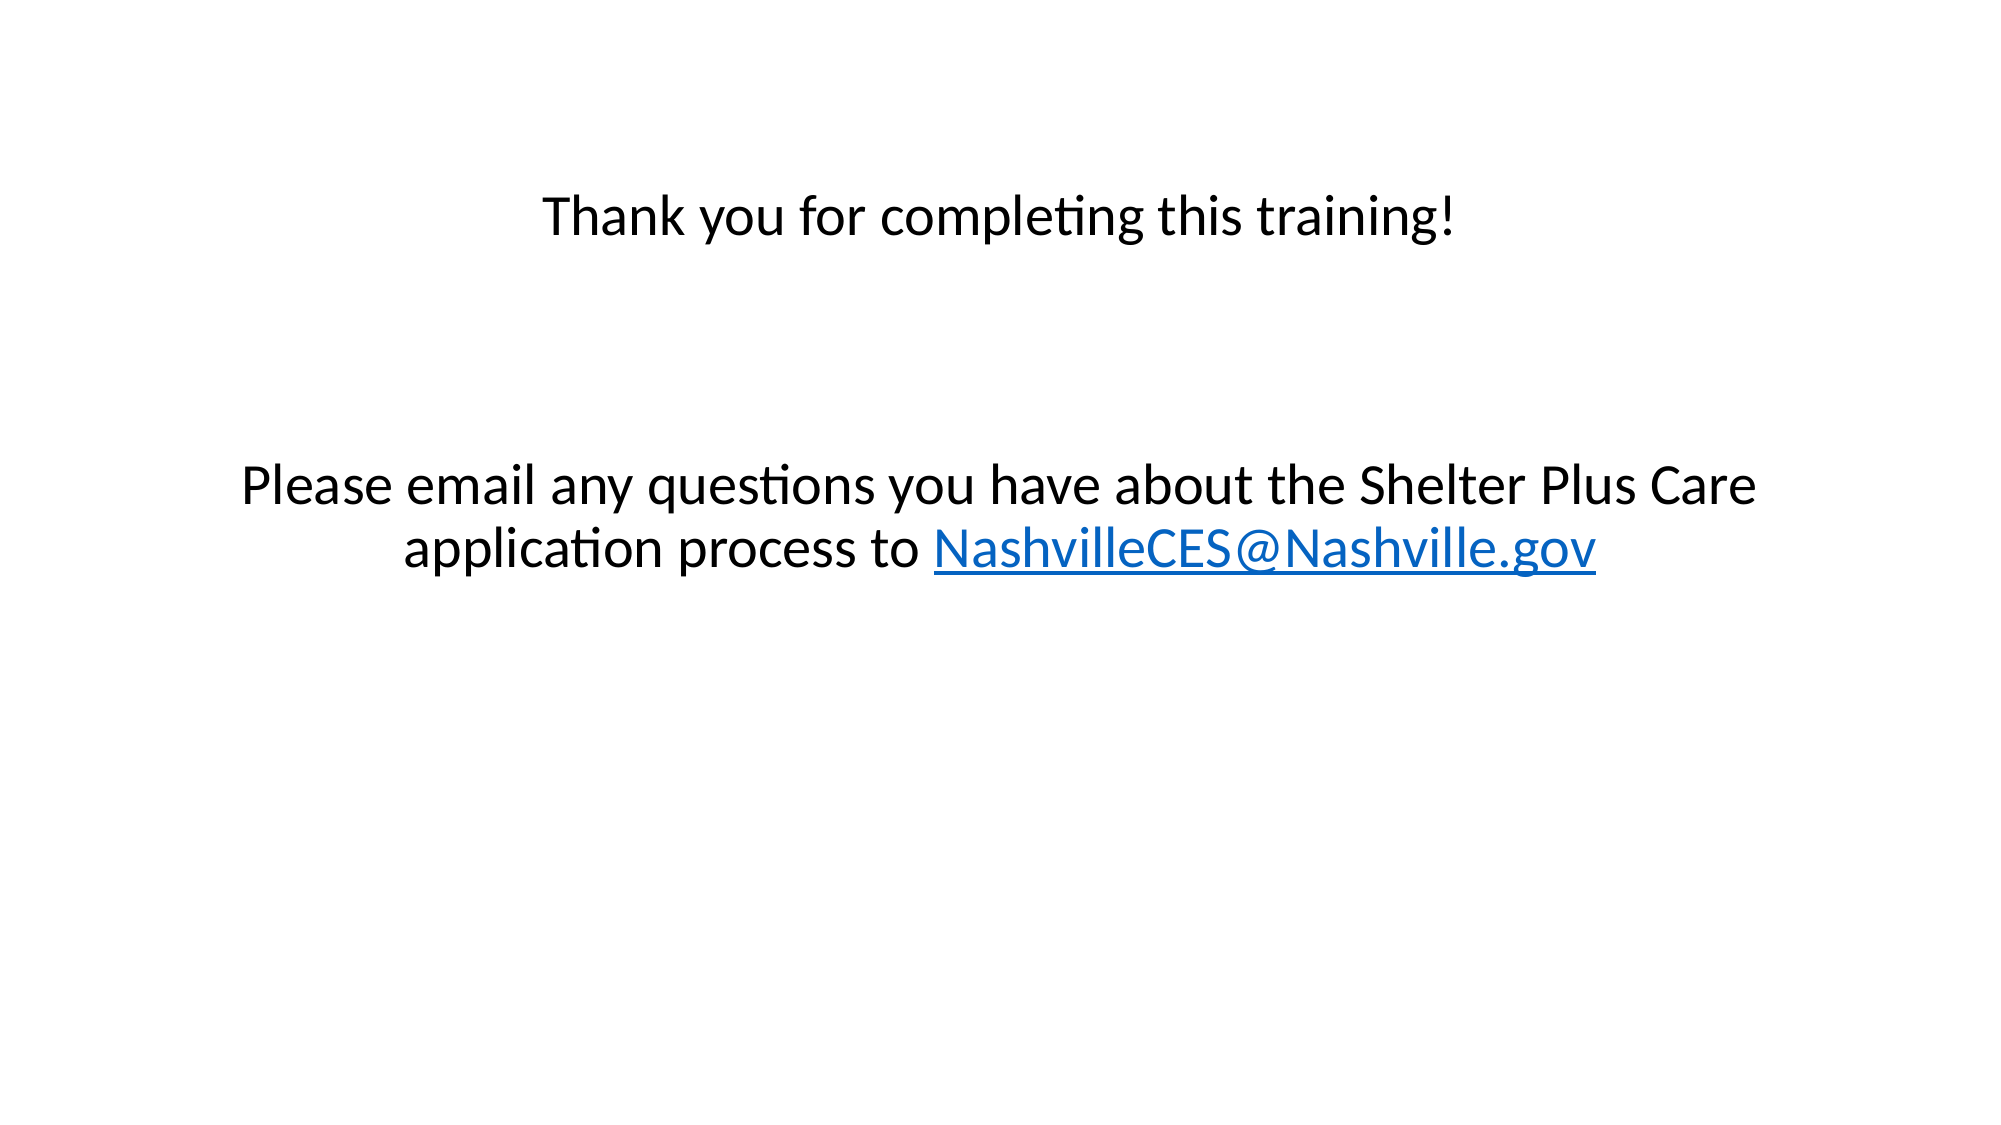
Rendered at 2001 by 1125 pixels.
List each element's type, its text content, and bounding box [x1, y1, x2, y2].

text_box Thank you for completing this training! [0, 169, 2000, 255]
list Please email any questions you have about the Shelter Plus Care application process to NashvilleCES@Nashville.gov [137, 446, 1863, 747]
